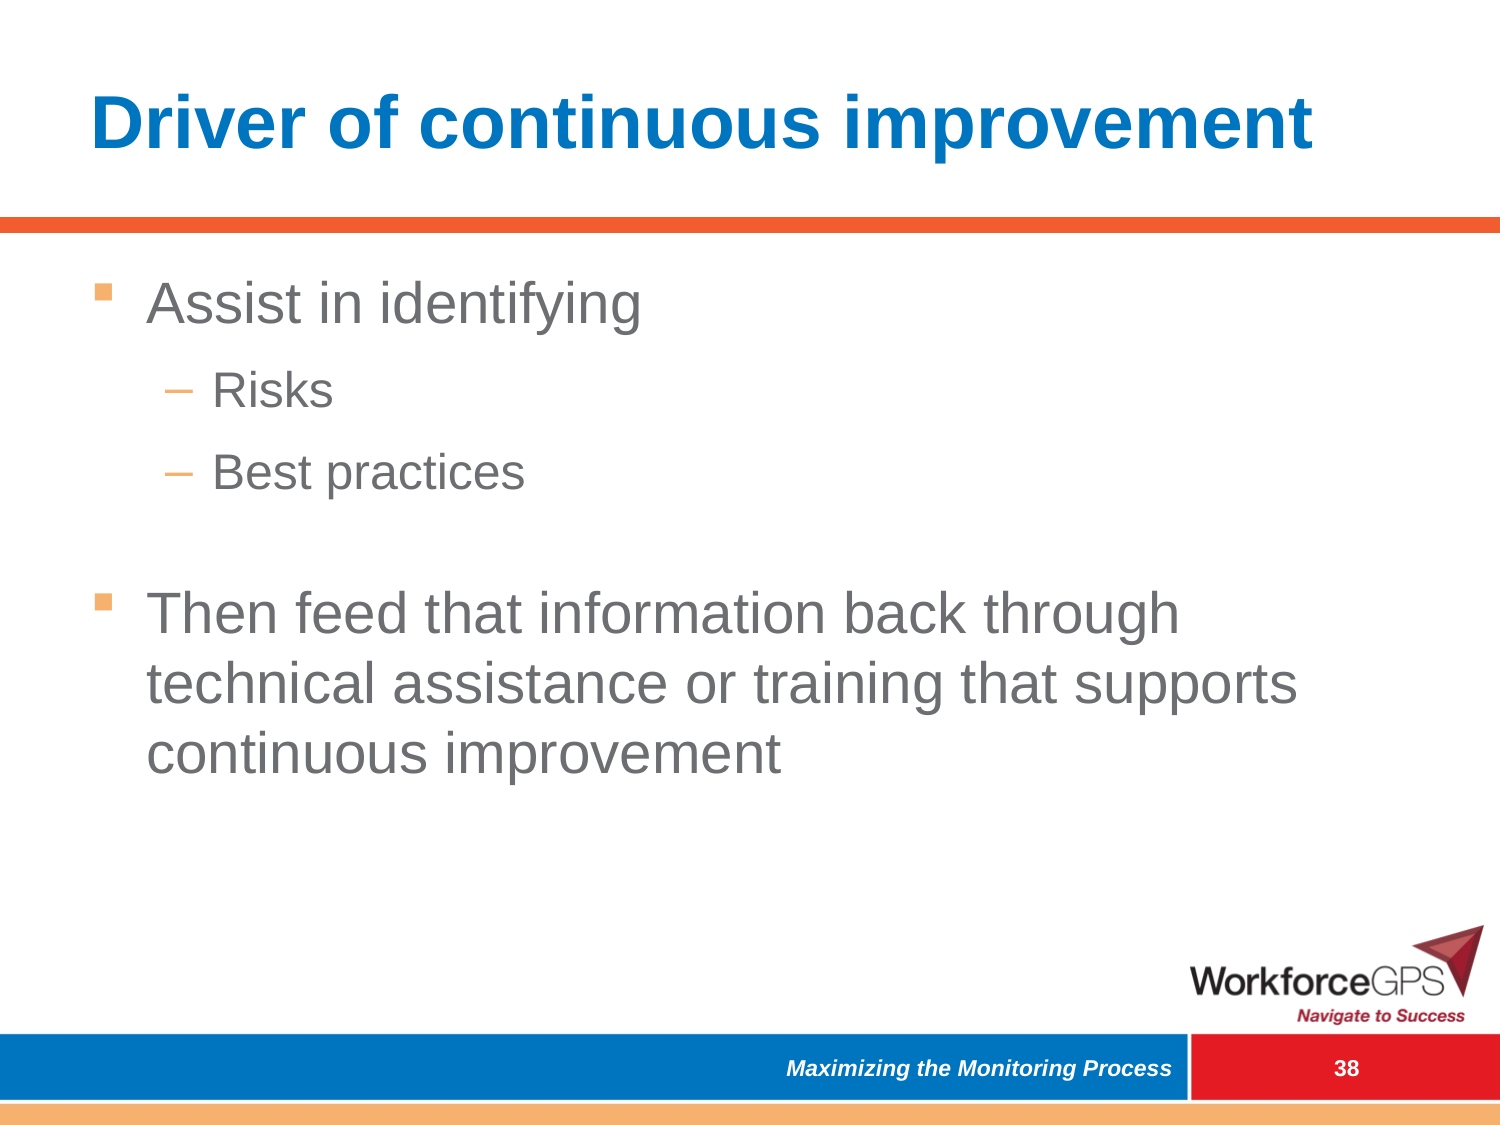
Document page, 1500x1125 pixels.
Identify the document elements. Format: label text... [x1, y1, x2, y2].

picture [0, 0, 1500, 217]
slide_number 37 [1188, 1037, 1500, 1098]
footer Maximizing the Monitoring Process [212, 1037, 1188, 1098]
list Assist in identifying Risks Best practices Then feed that information back through technical assistance or training that supports continuous improvement [75, 257, 1425, 1000]
picture [0, 233, 1500, 1125]
title Driver of continuous improvement [75, 24, 1425, 213]
